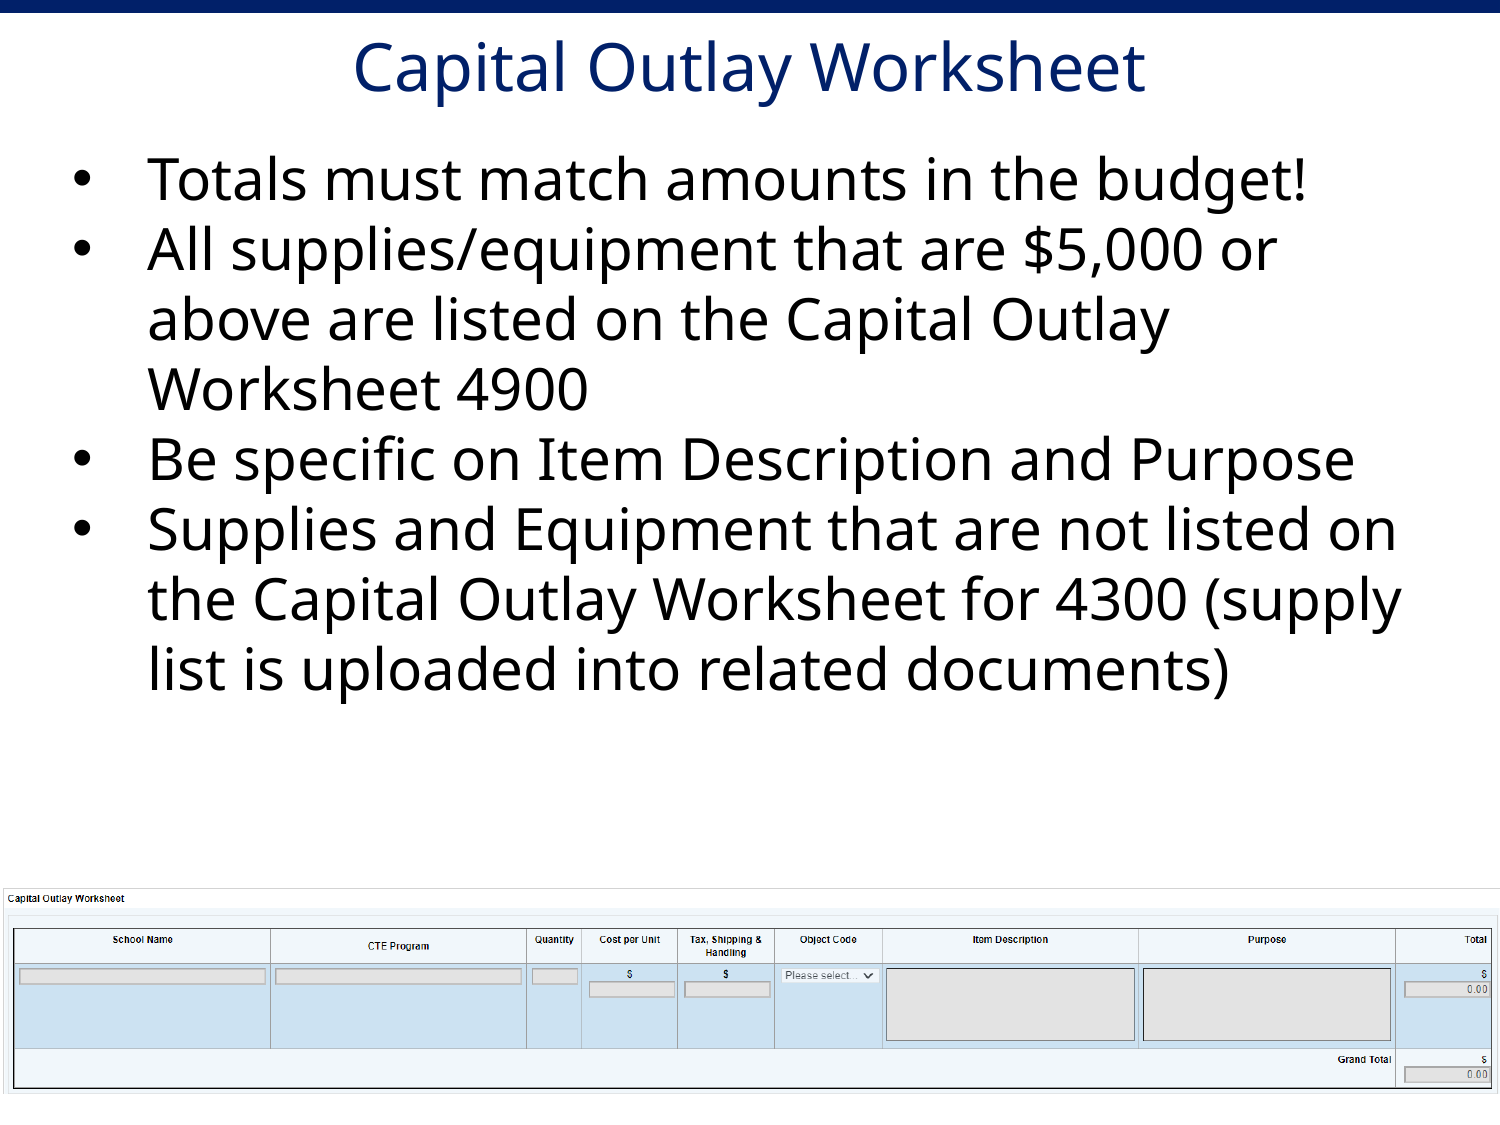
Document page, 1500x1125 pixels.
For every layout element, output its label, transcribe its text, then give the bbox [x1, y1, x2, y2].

list Totals must match amounts in the budget! All supplies/equipment that are $5,000 or above are listed on the Capital Outlay Worksheet 4900 Be specific on Item Description and Purpose Supplies and Equipment that are not listed on the Capital Outlay Worksheet for 4300 (supply list is uploaded into related documents) [72, 142, 1429, 779]
picture [0, 887, 1500, 1094]
title Capital Outlay Worksheet [169, 24, 1331, 106]
